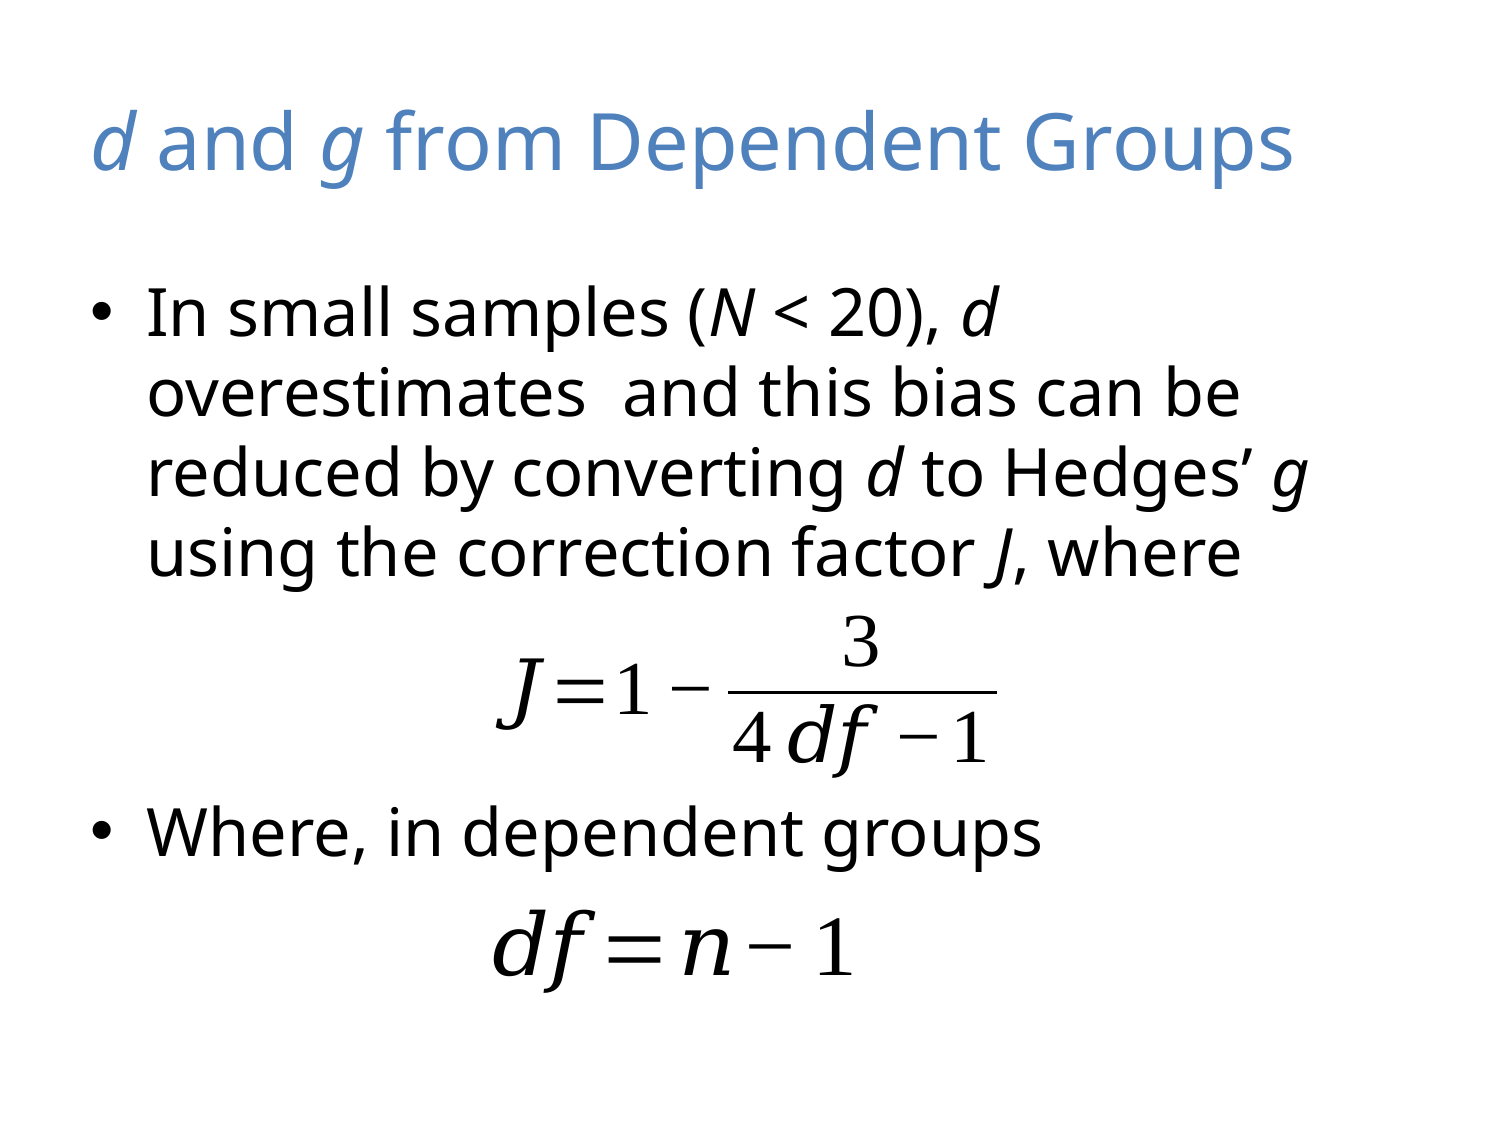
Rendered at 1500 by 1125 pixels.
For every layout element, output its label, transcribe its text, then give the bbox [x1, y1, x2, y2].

title d and g from Dependent Groups [75, 45, 1425, 233]
